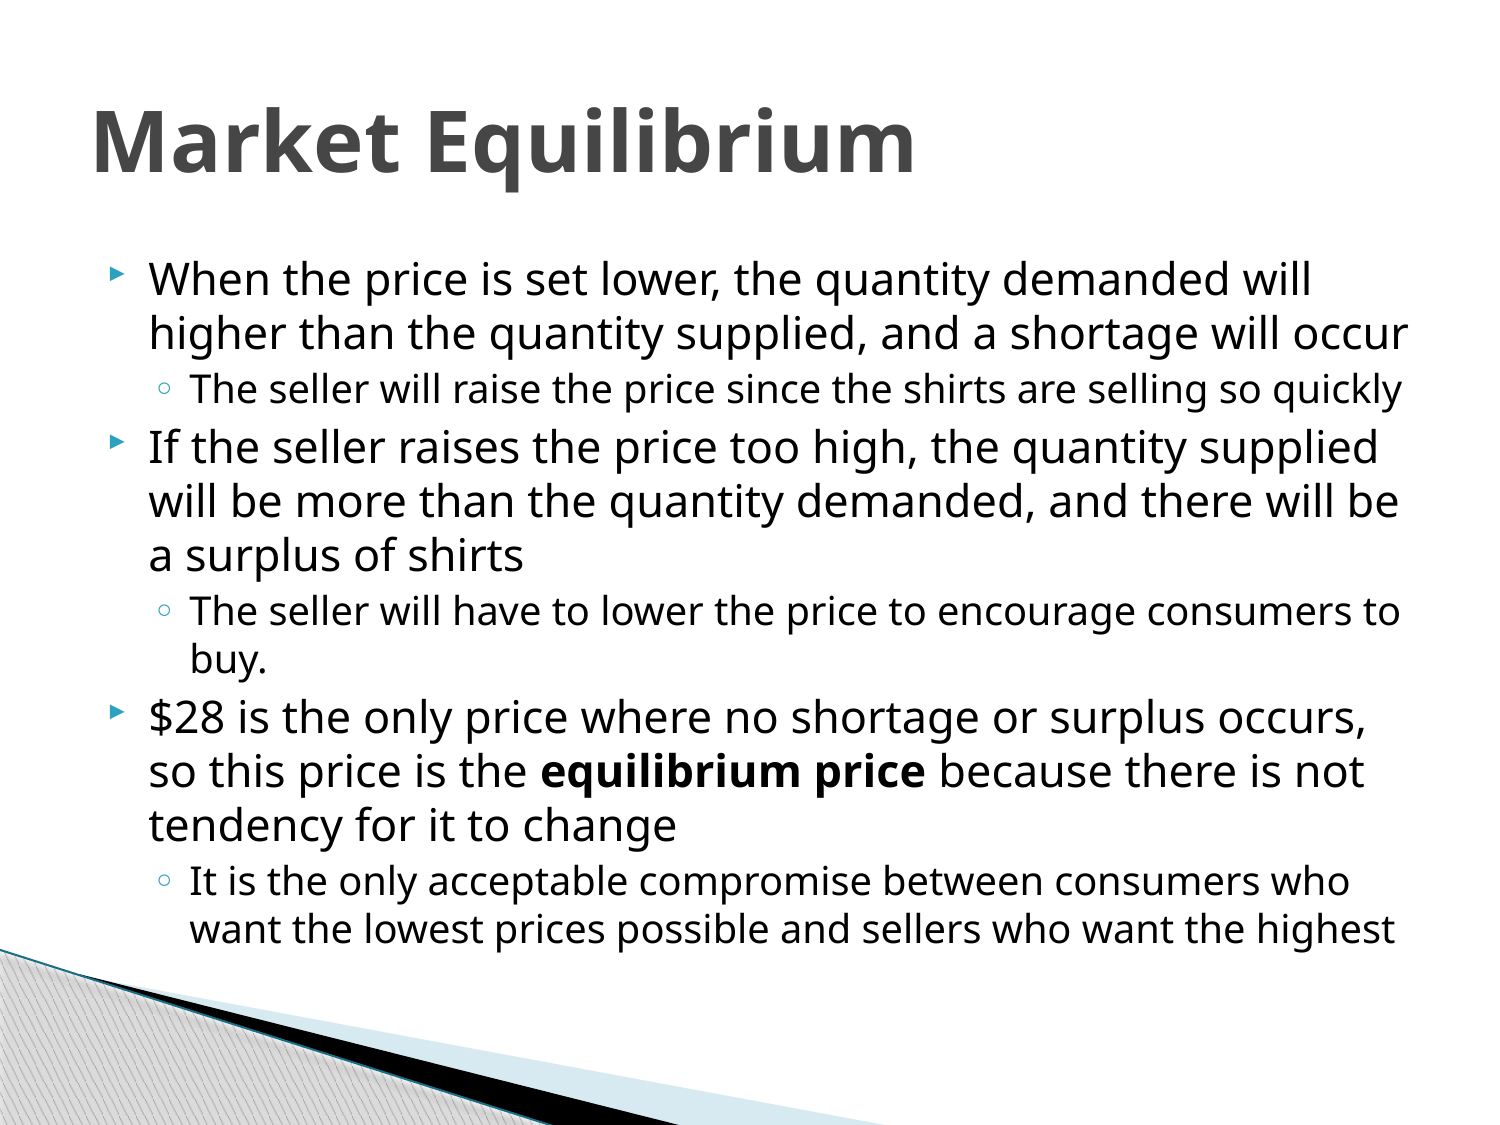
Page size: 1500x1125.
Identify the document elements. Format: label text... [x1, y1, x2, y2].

title Market Equilibrium [75, 45, 1425, 233]
list When the price is set lower, the quantity demanded will higher than the quantity supplied, and a shortage will occur The seller will raise the price since the shirts are selling so quickly If the seller raises the price too high, the quantity supplied will be more than the quantity demanded, and there will be a surplus of shirts The seller will have to lower the price to encourage consumers to buy. $28 is the only price where no shortage or surplus occurs, so this price is the equilibrium price because there is not tendency for it to change It is the only acceptable compromise between consumers who want the lowest prices possible and sellers who want the highest [75, 243, 1425, 986]
